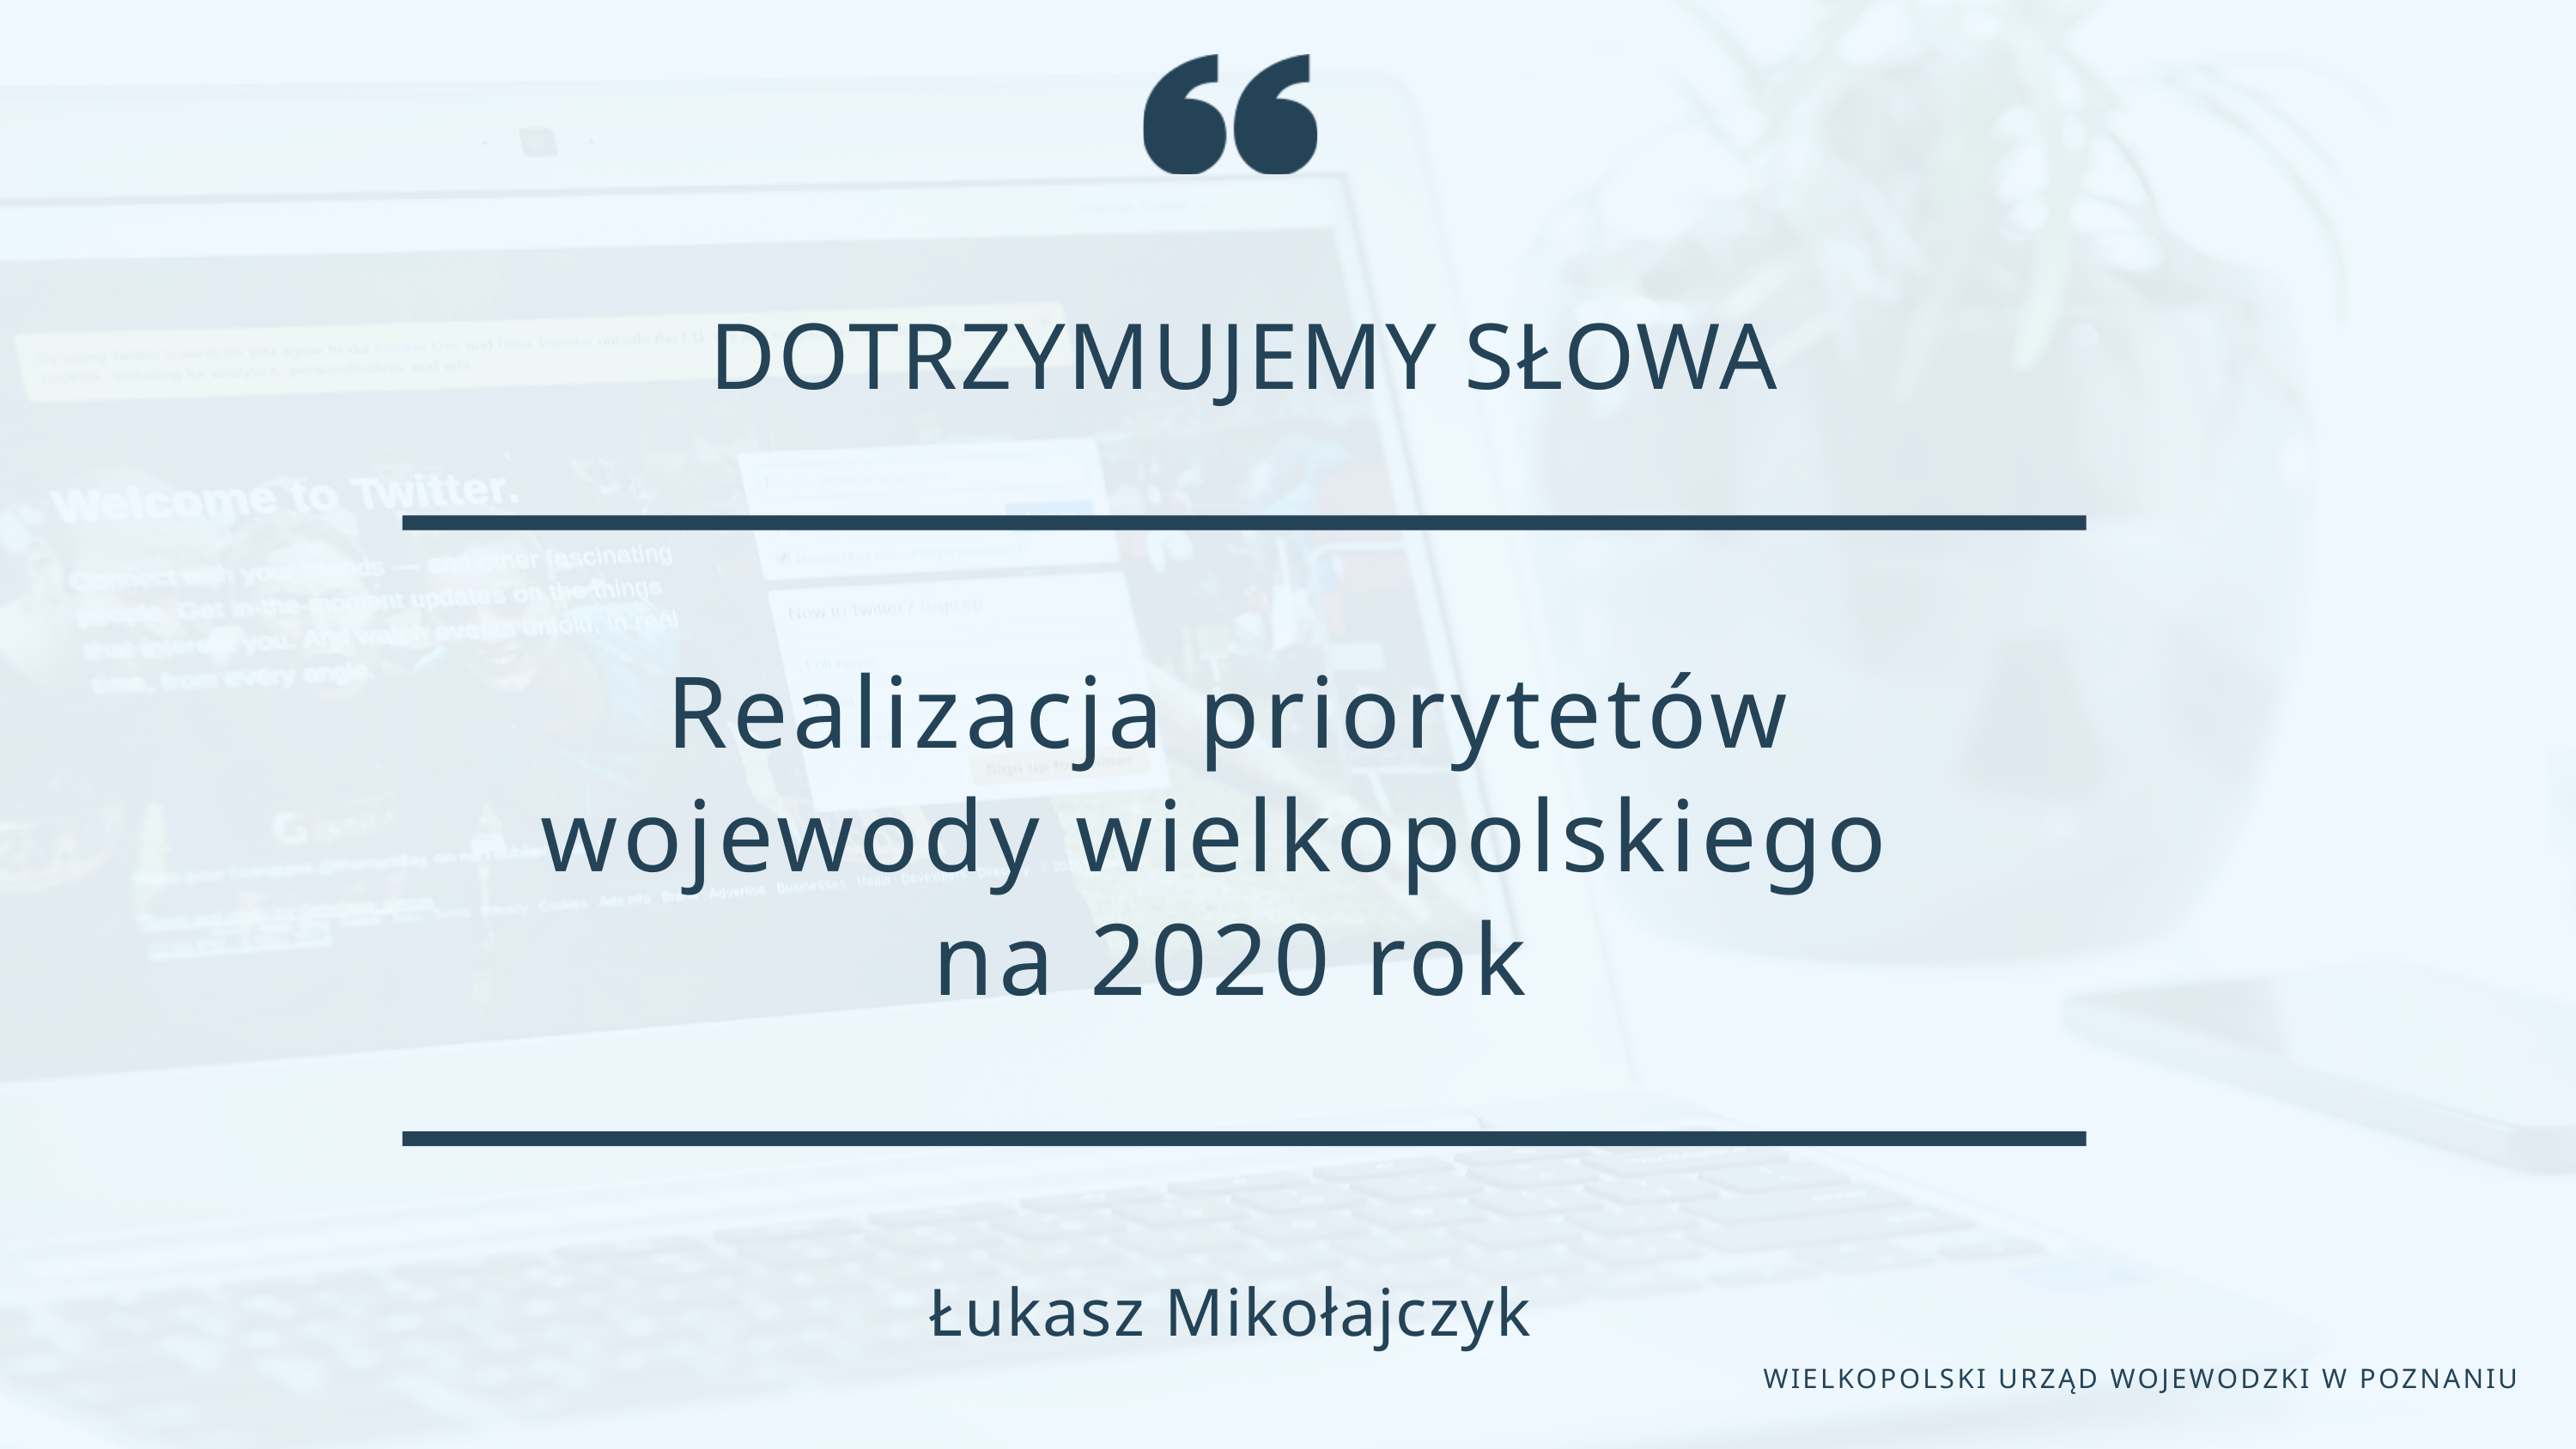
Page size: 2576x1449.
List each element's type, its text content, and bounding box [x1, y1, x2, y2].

picture [0, 0, 2576, 1449]
text_box WIELKOPOLSKI URZĄD WOJEWODZKI W POZNANIU [193, 1355, 2519, 1395]
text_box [402, 53, 2087, 1343]
